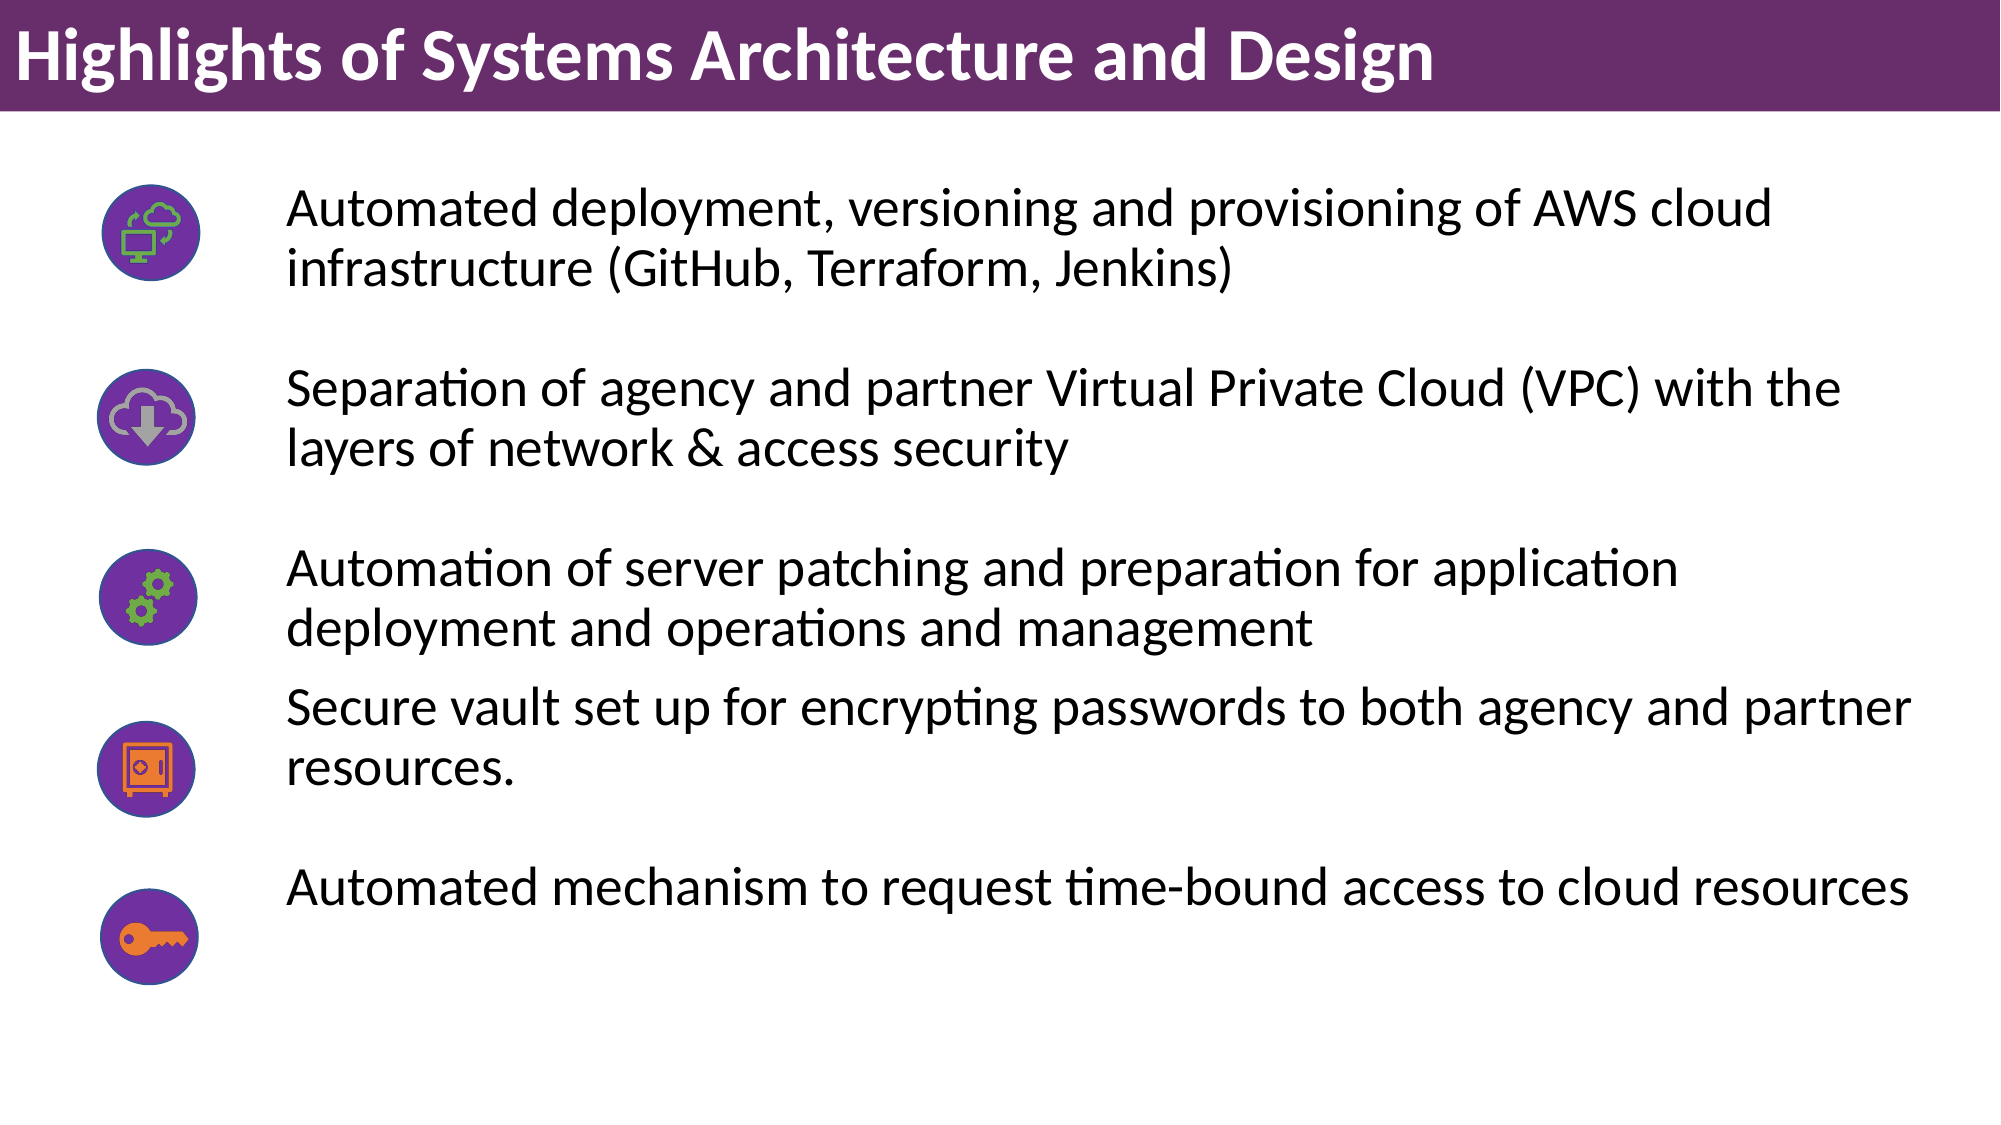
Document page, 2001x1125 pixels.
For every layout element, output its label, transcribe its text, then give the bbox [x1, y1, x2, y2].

text_box [186, 198, 201, 267]
text_box [183, 737, 196, 802]
text_box [120, 368, 173, 376]
text_box [117, 268, 185, 282]
text_box [117, 184, 185, 197]
text_box [96, 720, 180, 818]
picture [107, 376, 189, 458]
picture [114, 562, 185, 633]
text_box [98, 548, 182, 646]
text_box [96, 387, 107, 447]
text_box [119, 458, 173, 466]
picture [116, 197, 186, 268]
text_box [101, 198, 116, 267]
picture [116, 901, 192, 977]
text_box Highlights of Systems Architecture and Design [0, 0, 2000, 112]
list Automated deployment, versioning and provisioning of AWS cloud infrastructure (GitHub, Terraform, Jenkins) Separation of agency and partner Virtual Private Cloud (VPC) with the layers of network & access security Automation of server patching and preparation for application deployment and operations and management Secure vault set up for encrypting passwords to both agency and partner resources. Automated mechanism to request time-bound access to cloud resources [271, 171, 1966, 941]
text_box [121, 977, 177, 986]
text_box [100, 888, 183, 973]
picture [112, 734, 183, 805]
text_box [189, 393, 196, 442]
text_box [192, 912, 199, 962]
text_box [185, 565, 198, 630]
